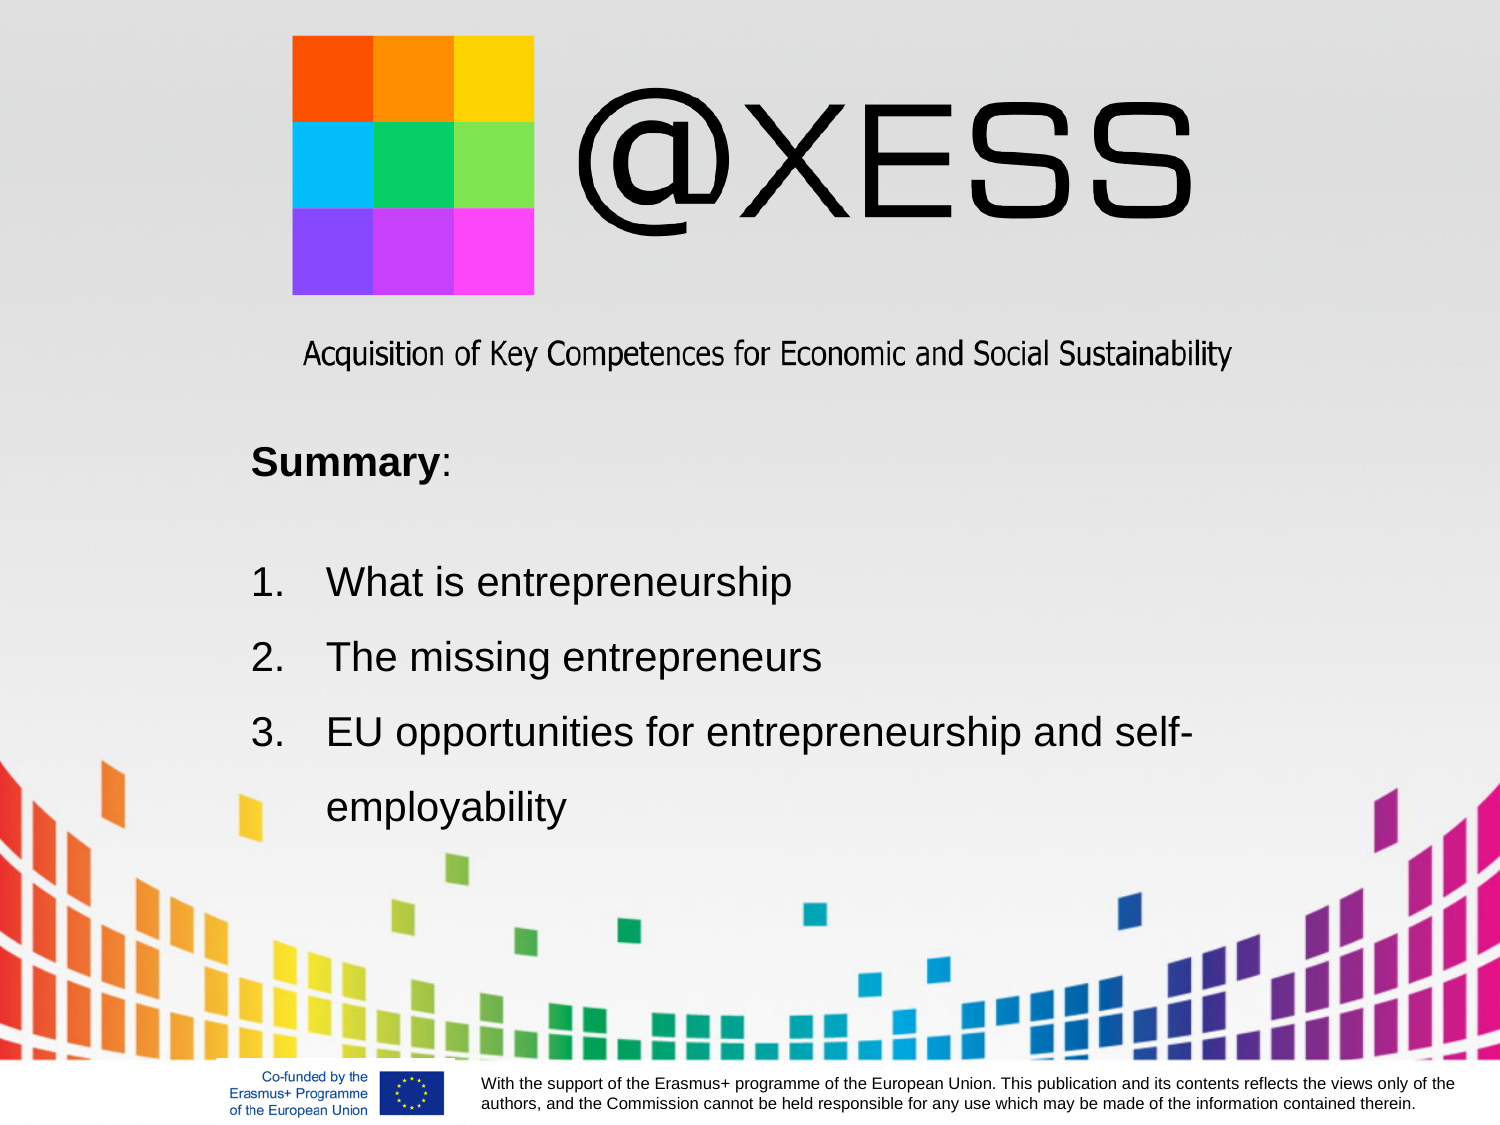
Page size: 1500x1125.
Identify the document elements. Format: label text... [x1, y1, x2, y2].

text_box Summary: What is entrepreneurship The missing entrepreneurs EU opportunities for entrepreneurship and self-employability [236, 427, 1273, 838]
picture [0, 0, 1500, 1125]
